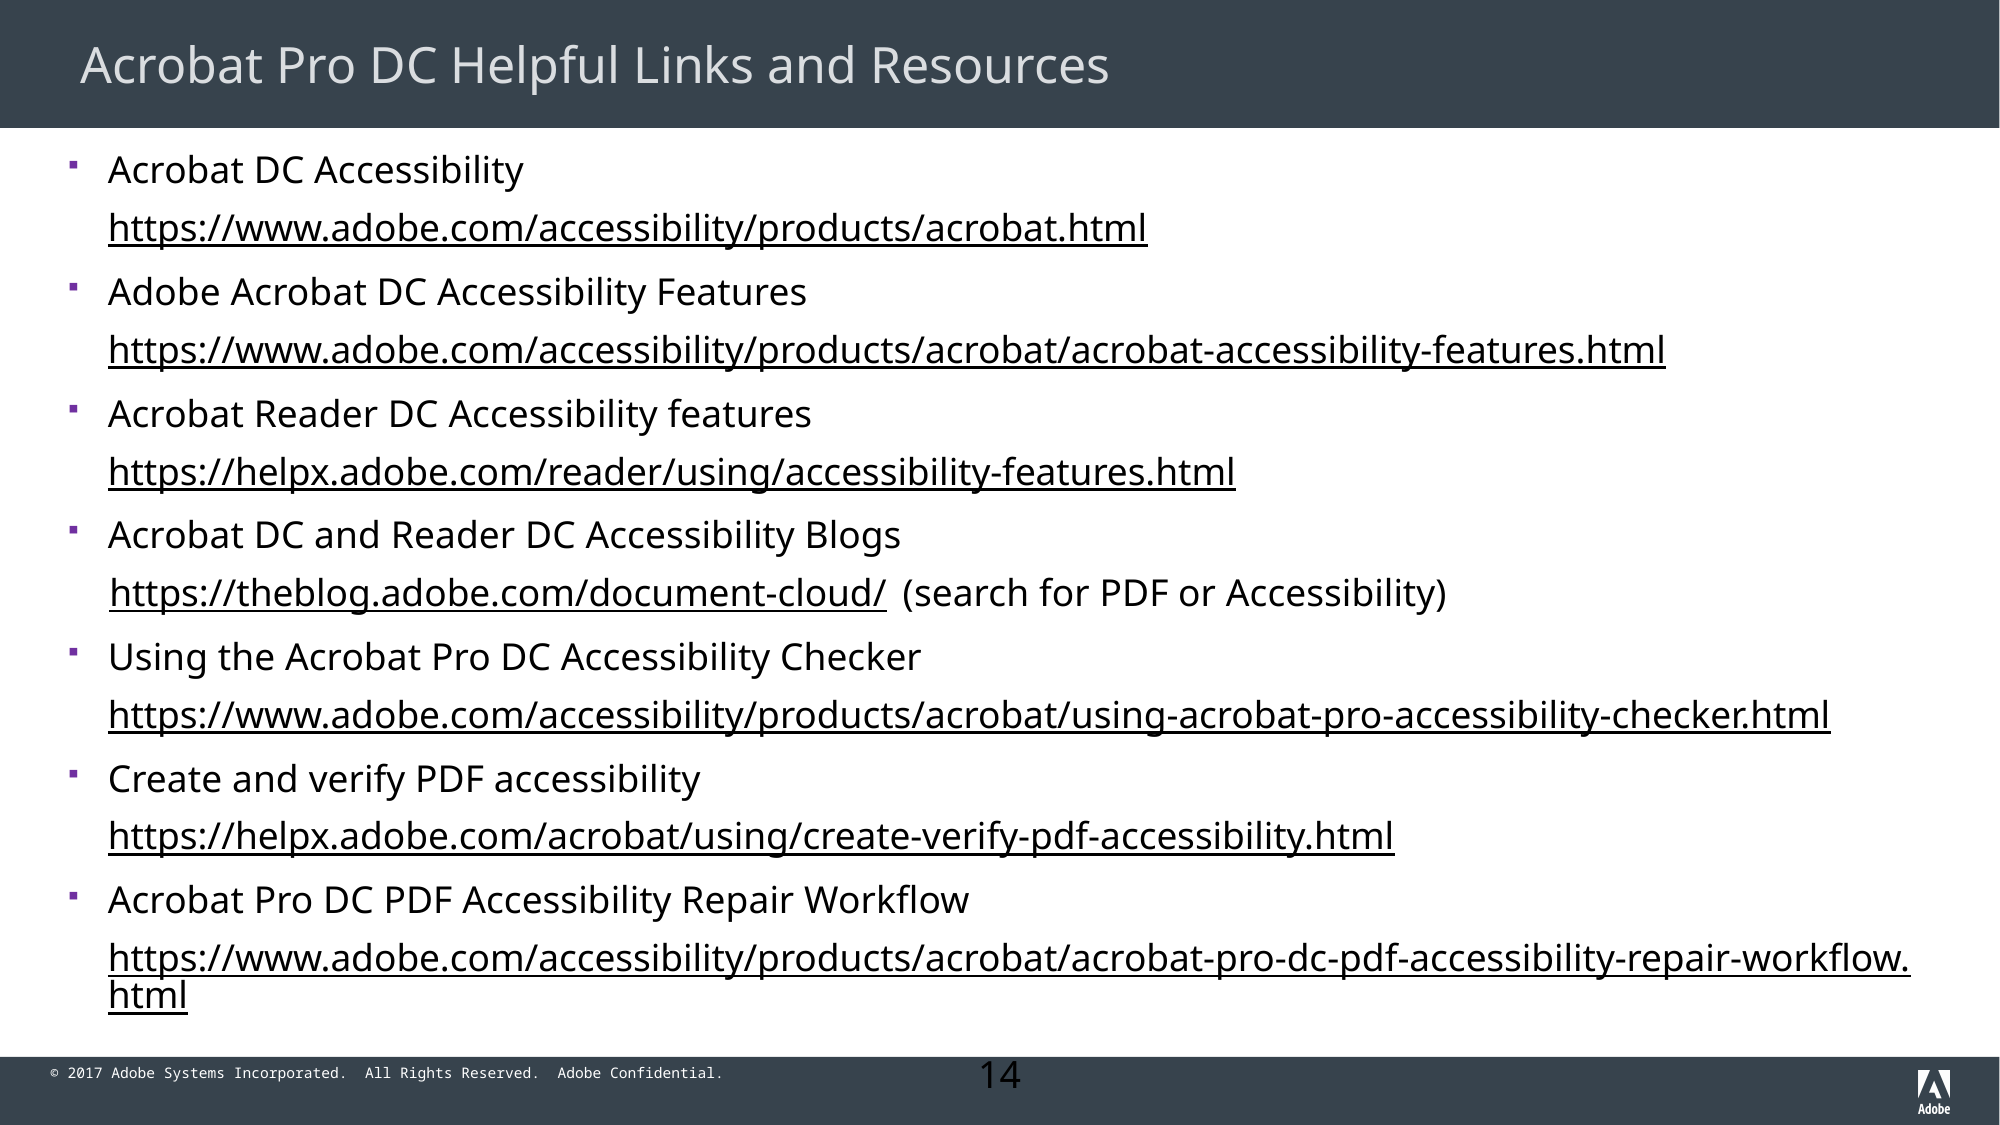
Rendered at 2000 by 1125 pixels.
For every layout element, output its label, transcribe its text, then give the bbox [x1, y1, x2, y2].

picture [1918, 1070, 1950, 1114]
title Acrobat Pro DC Helpful Links and Resources [49, 30, 1950, 98]
list Acrobat DC Accessibility https://www.adobe.com/accessibility/products/acrobat.html Adobe Acrobat DC Accessibility Features https://www.adobe.com/accessibility/products/acrobat/acrobat-accessibility-features.html Acrobat Reader DC Accessibility features https://helpx.adobe.com/reader/using/accessibility-features.html Acrobat DC and Reader DC Accessibility Blogs https://theblog.adobe.com/document-cloud/ (search for PDF or Accessibility) Using the Acrobat Pro DC Accessibility Checker https://www.adobe.com/accessibility/products/acrobat/using-acrobat-pro-accessibility-checker.html Create and verify PDF accessibility https://helpx.adobe.com/acrobat/using/create-verify-pdf-accessibility.html Acrobat Pro DC PDF Accessibility Repair Workflow https://www.adobe.com/accessibility/products/acrobat/acrobat-pro-dc-pdf-accessibility-repair-workflow.html [49, 137, 1950, 1043]
slide_number 14 [916, 1062, 1083, 1091]
